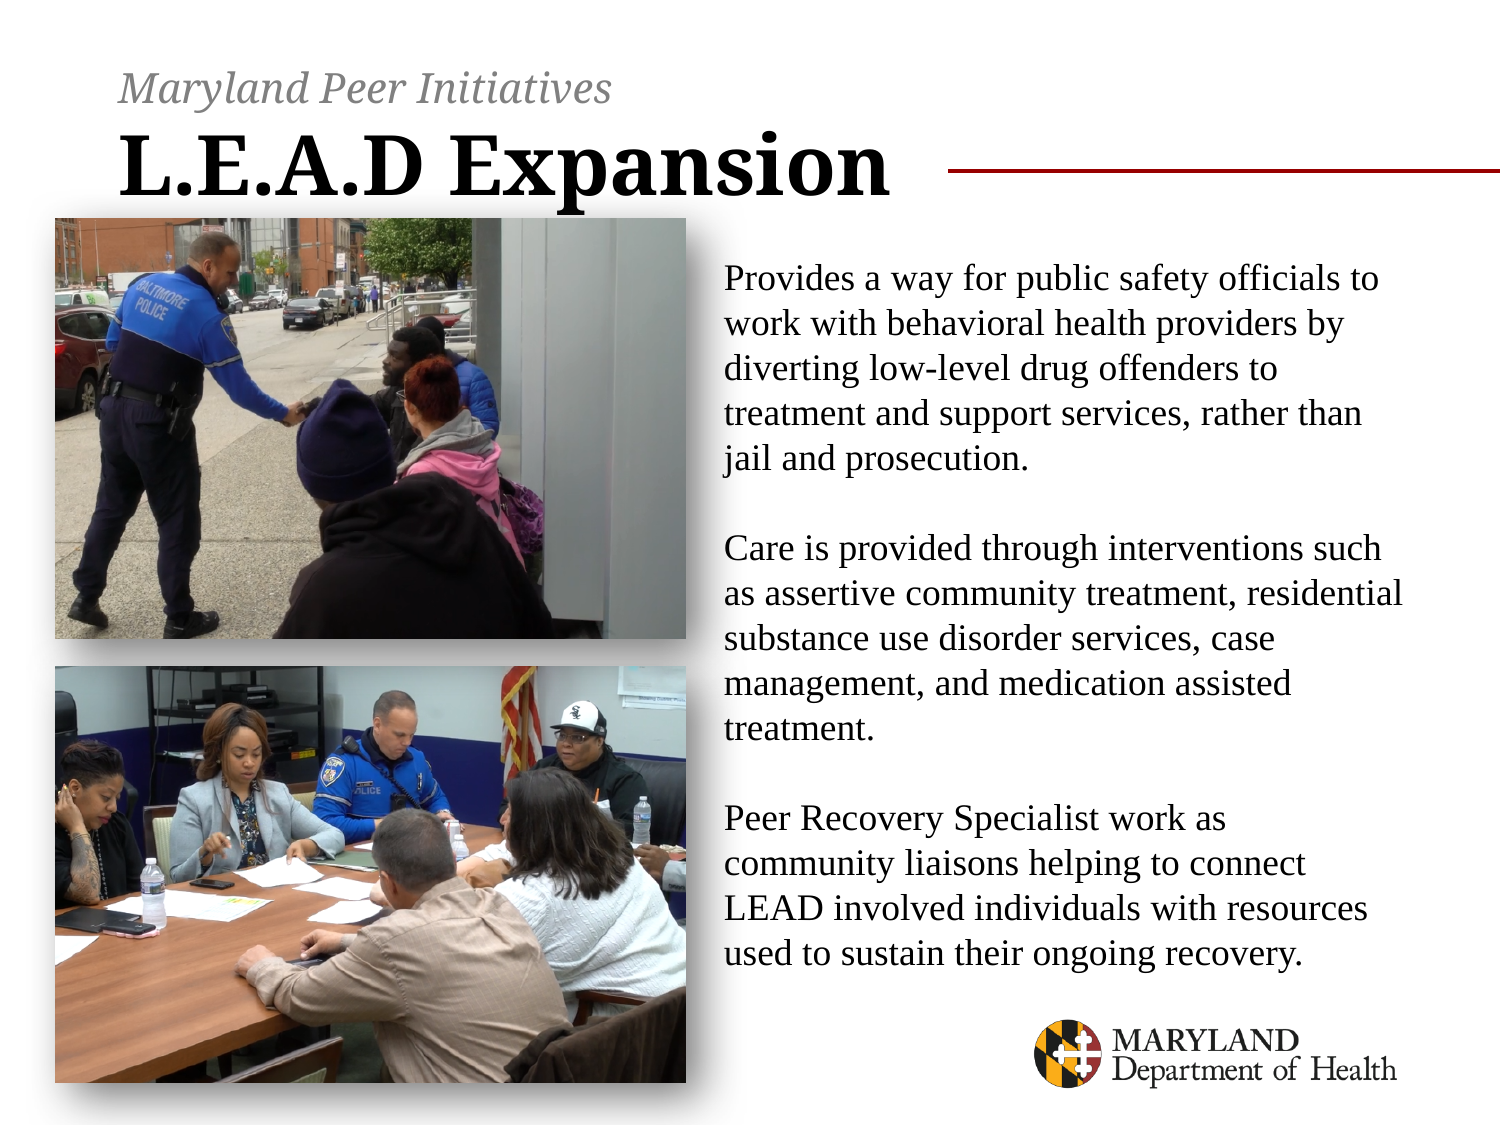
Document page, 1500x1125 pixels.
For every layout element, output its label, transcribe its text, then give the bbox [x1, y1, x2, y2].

list Maryland Peer Initiatives [103, 59, 1397, 134]
picture [1029, 1013, 1397, 1089]
picture [55, 218, 686, 639]
text_box Provides a way for public safety officials to work with behavioral health providers by diverting low-level drug offenders to treatment and support services, rather than jail and prosecution. Care is provided through interventions such as assertive community treatment, residential substance use disorder services, case management, and medication assisted treatment. Peer Recovery Specialist work as community liaisons helping to connect LEAD involved individuals with resources used to sustain their ongoing recovery. [728, 245, 1423, 981]
title L.E.A.D Expansion [103, 134, 1397, 245]
picture [55, 666, 686, 1083]
